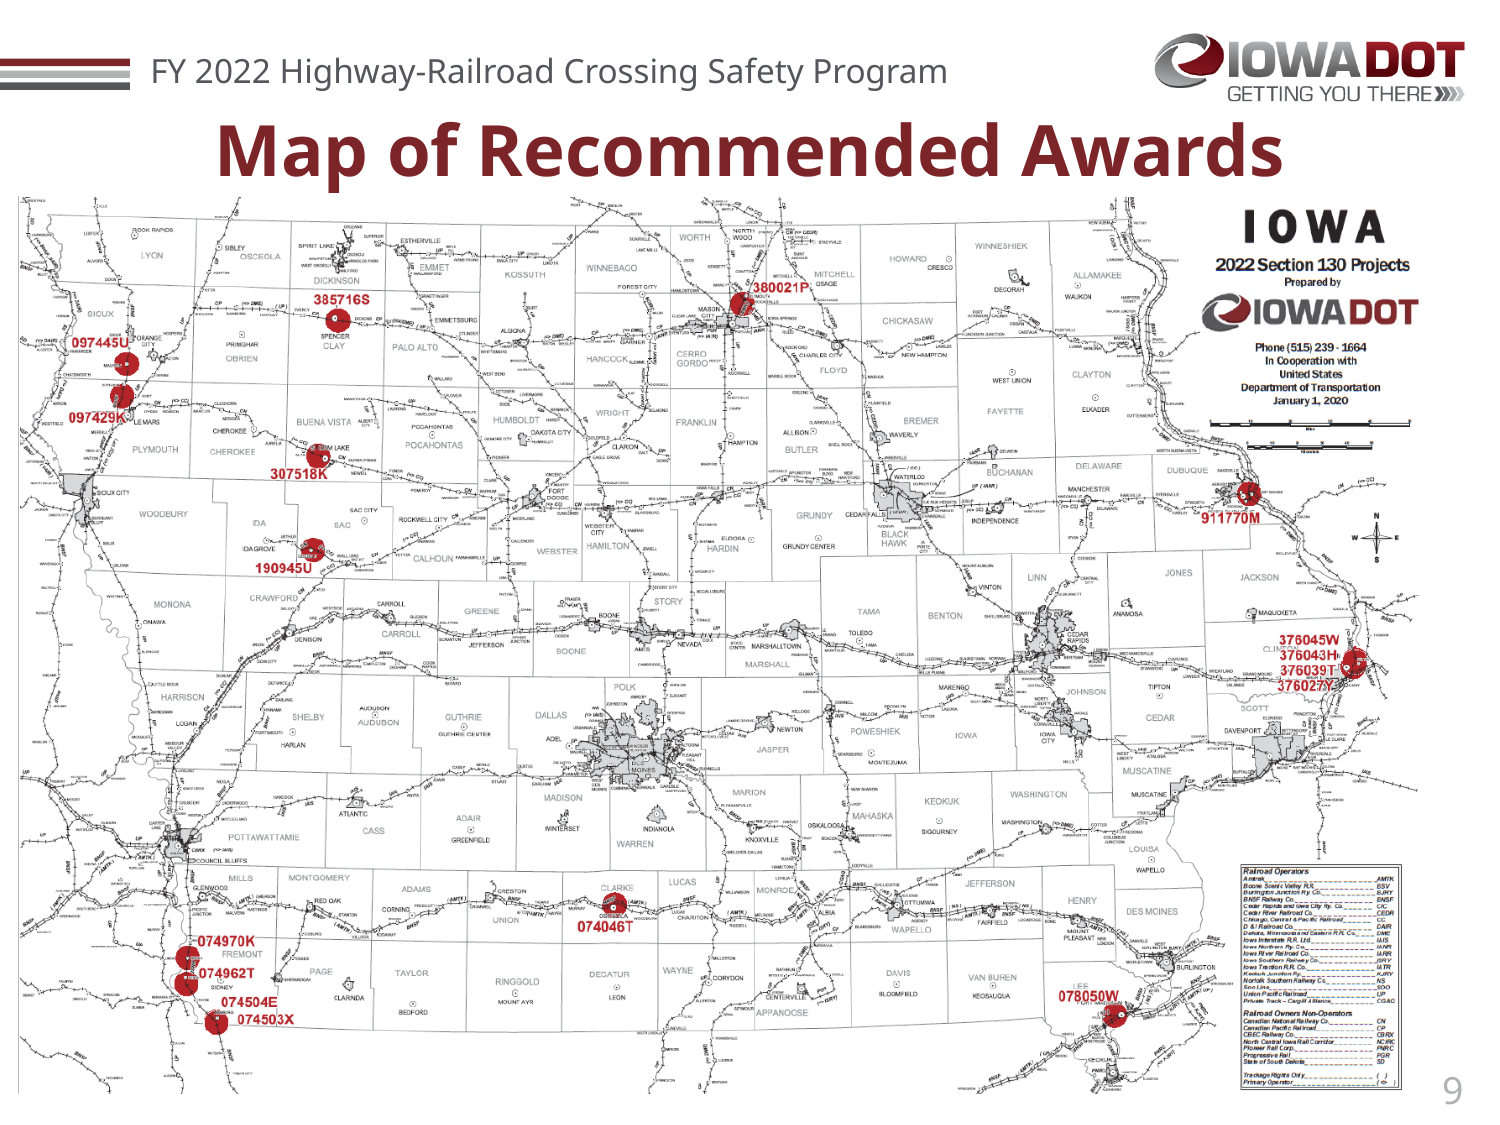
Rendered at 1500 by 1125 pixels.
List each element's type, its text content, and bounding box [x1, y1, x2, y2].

title Map of Recommended Awards [1174, 124, 1397, 172]
picture [271, 0, 1471, 1125]
title Map of Recommended Awards [103, 124, 266, 172]
